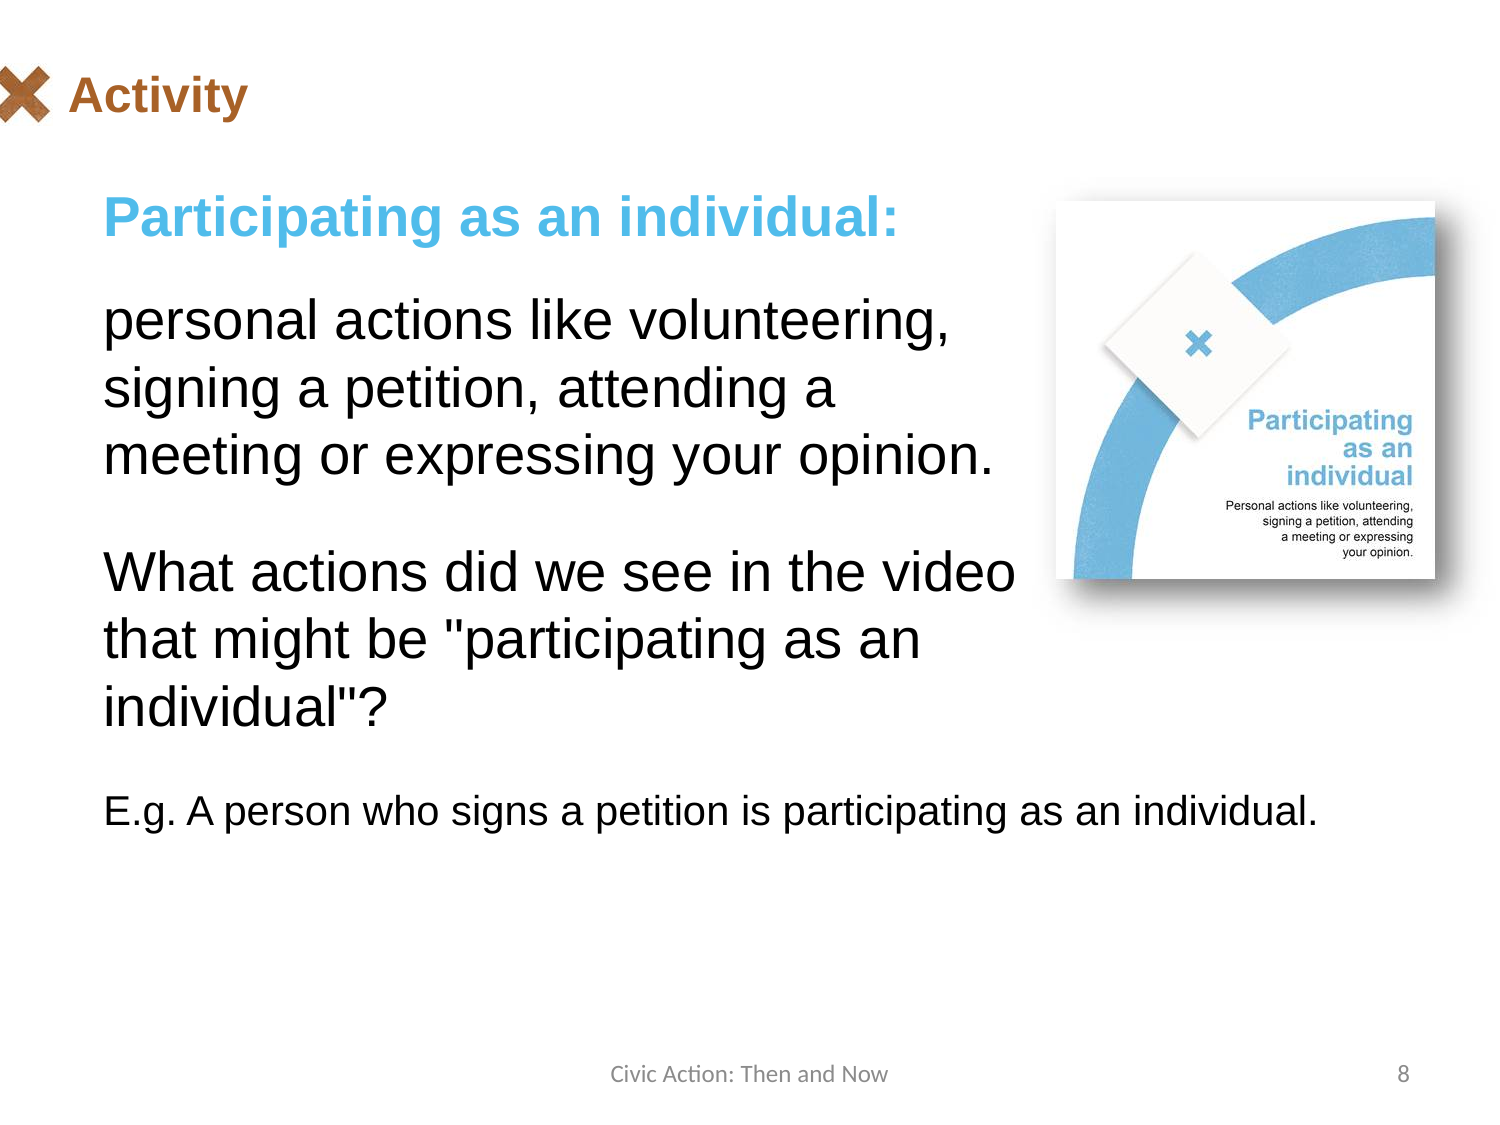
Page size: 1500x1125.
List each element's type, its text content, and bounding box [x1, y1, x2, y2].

text_box Activity [53, 54, 1388, 130]
footer Civic Action: Then and Now [512, 1042, 988, 1103]
slide_number 8 [1074, 1042, 1425, 1103]
picture [1023, 168, 1500, 645]
picture [0, 62, 53, 126]
text_box Participating as an individual: personal actions like volunteering, signing a petition, attending a meeting or expressing your opinion. What actions did we see in the video that might be "participating as an individual"? E.g. A person who signs a petition is participating as an individual. [88, 172, 1436, 1024]
